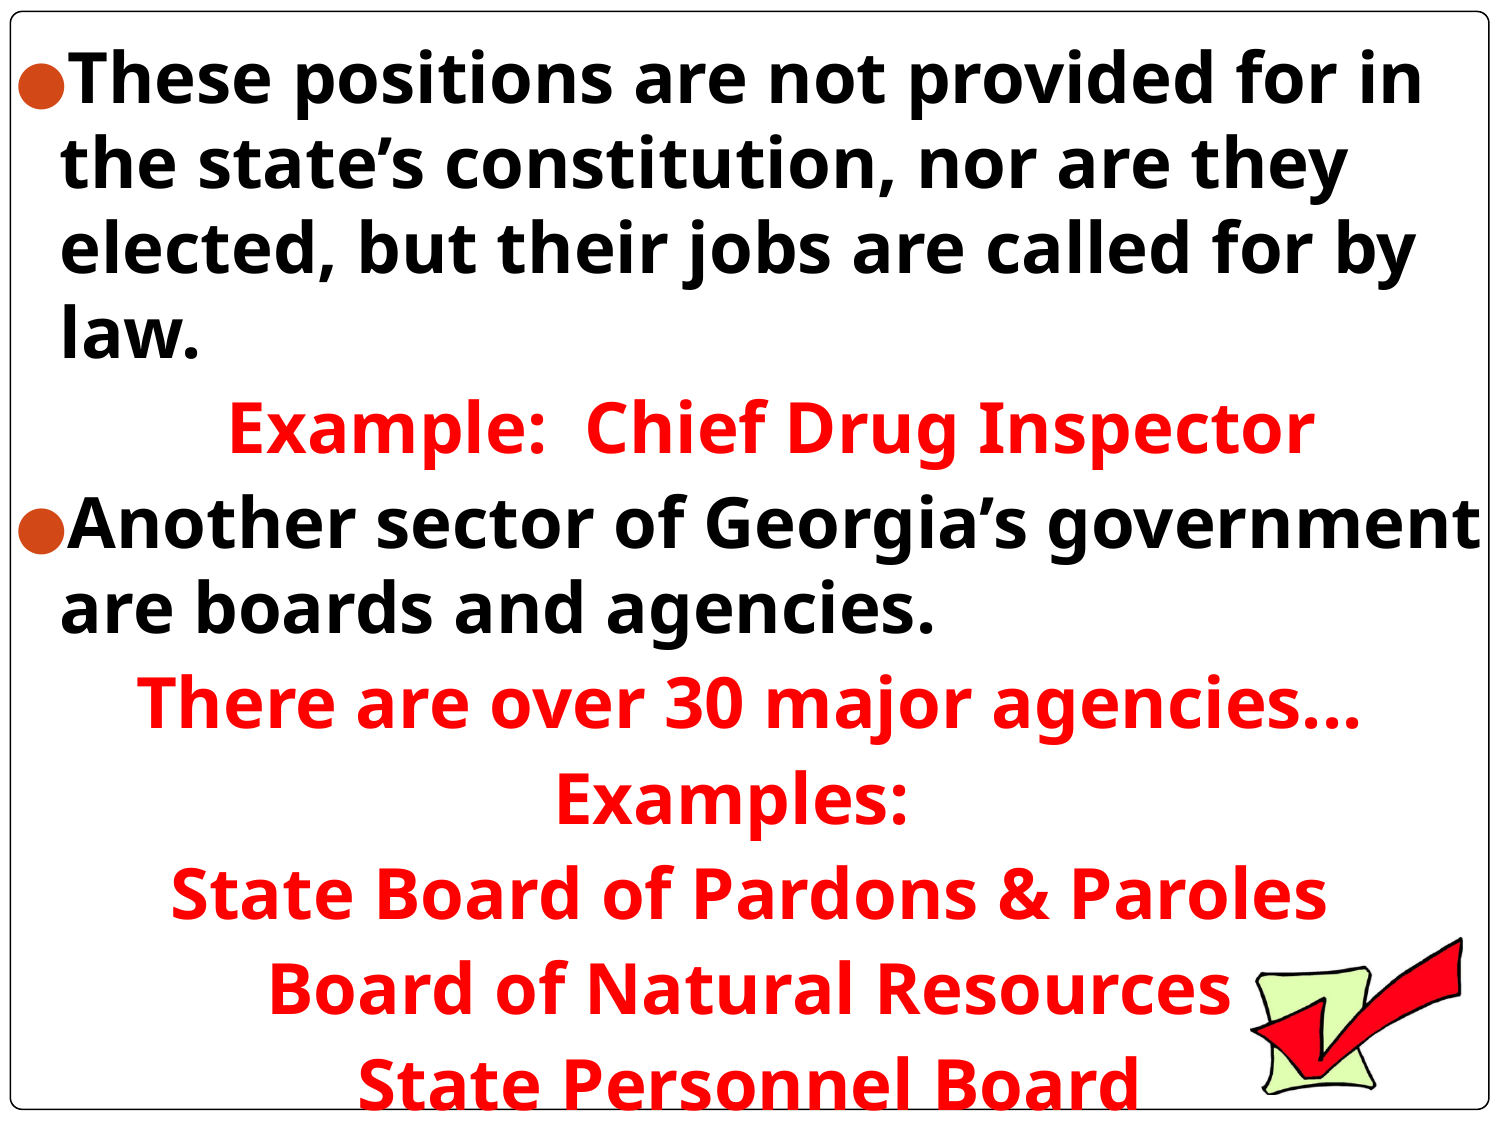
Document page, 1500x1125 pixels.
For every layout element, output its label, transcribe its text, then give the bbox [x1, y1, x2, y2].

picture [1249, 937, 1463, 1095]
list These positions are not provided for in the state’s constitution, nor are they elected, but their jobs are called for by law. Example: Chief Drug Inspector Another sector of Georgia’s government are boards and agencies. There are over 30 major agencies... Examples: State Board of Pardons & Paroles Board of Natural Resources State Personnel Board [0, 24, 1500, 1125]
